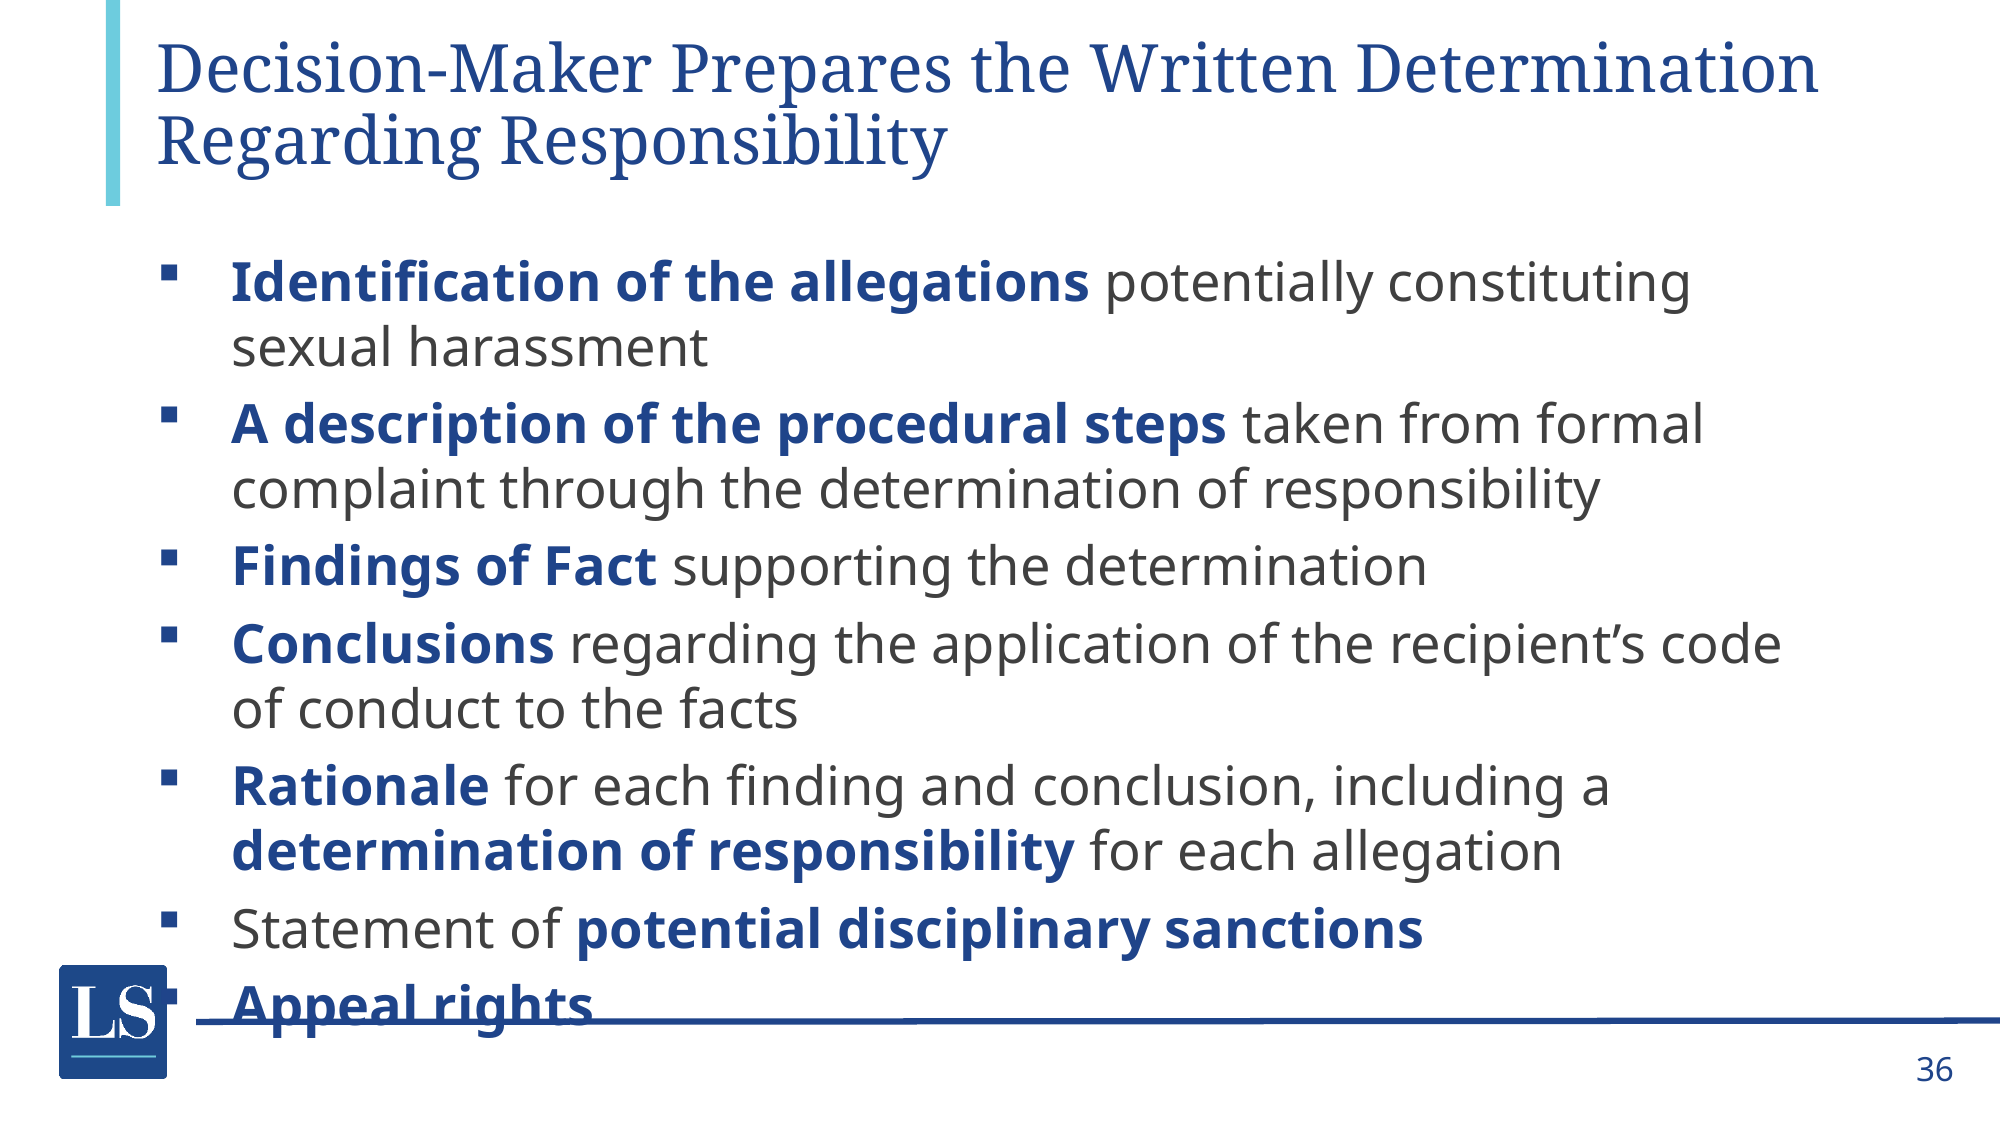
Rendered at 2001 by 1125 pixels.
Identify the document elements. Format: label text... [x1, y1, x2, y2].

list Identification of the allegations potentially constituting sexual harassment A description of the procedural steps taken from formal complaint through the determination of responsibility Findings of Fact supporting the determination Conclusions regarding the application of the recipient’s code of conduct to the facts Rationale for each finding and conclusion, including a determination of responsibility for each allegation Statement of potential disciplinary sanctions Appeal rights [141, 239, 1863, 981]
title Decision-Maker Prepares the Written Determination Regarding Responsibility [141, 0, 1863, 206]
picture [59, 965, 167, 1079]
slide_number 36 [1884, 1041, 1969, 1101]
